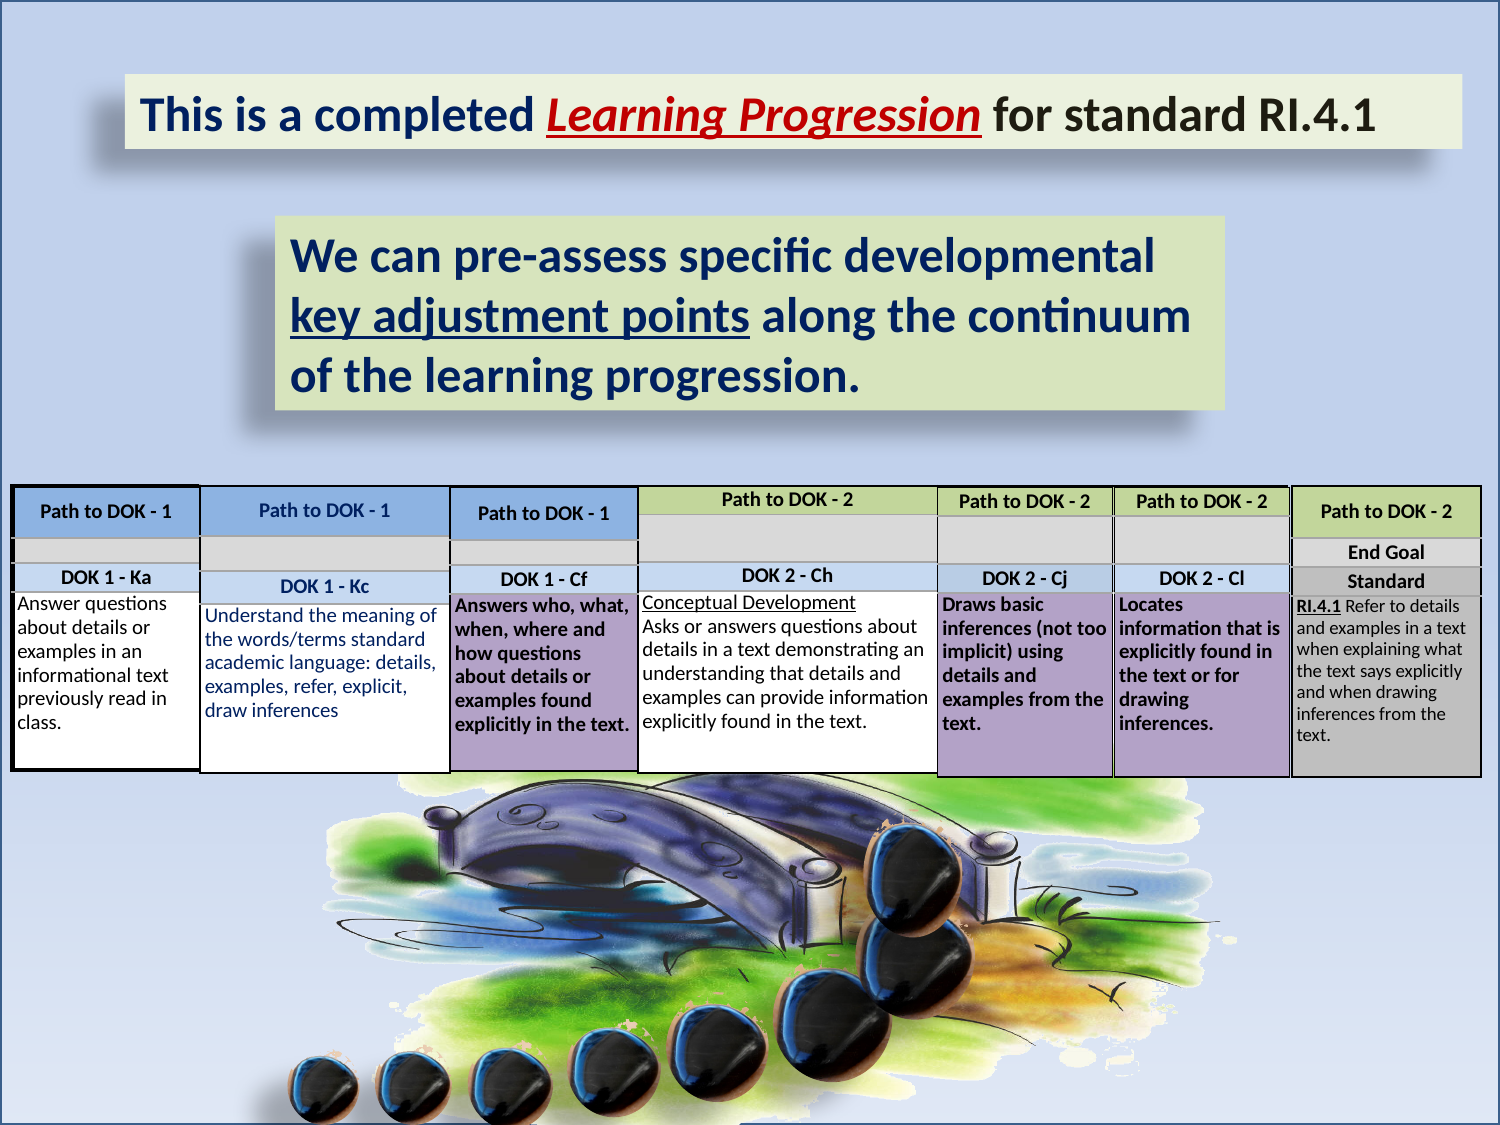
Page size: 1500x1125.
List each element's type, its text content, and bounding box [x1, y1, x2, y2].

table_cell Locates information that is explicitly found in the text or for drawing inferences. [1115, 594, 1289, 776]
text_box [0, 0, 1500, 1125]
table_cell Answer questions about details or examples in an informational text previously read in class. [15, 593, 199, 768]
table_header Path to DOK - 1 [201, 487, 449, 535]
table_header Path to DOK - 1 [451, 488, 637, 539]
table_header Path to DOK - 2 [1293, 487, 1480, 537]
table_cell Understand the meaning of the words/terms standard academic language: details, examples, refer, explicit, draw inferences [201, 605, 449, 772]
table_cell DOK 2 - Cl [1115, 565, 1289, 592]
table_header Path to DOK - 2 [938, 488, 1112, 515]
table_cell [15, 539, 199, 562]
table_cell Standard [1293, 568, 1480, 595]
table_cell DOK 1 - Ka [15, 564, 199, 591]
table_cell [201, 537, 449, 570]
table_cell Answers who, what, when, where and how questions about details or examples found explicitly in the text. [451, 595, 637, 698]
table_header Path to DOK - 2 [1115, 488, 1289, 515]
table_cell DOK 2 - Cj [938, 565, 1112, 592]
table_cell RI.4.1 Refer to details and examples in a text when explaining what the text says explicitly and when drawing inferences from the text. [1293, 597, 1480, 776]
text_box We can pre-assess specific developmental key adjustment points along the continuum of the learning progression. [275, 215, 1225, 411]
table_cell [938, 517, 1112, 563]
table_cell End Goal [1293, 539, 1480, 566]
table_header Path to DOK - 2 [639, 487, 937, 514]
table_header Path to DOK - 1 [15, 488, 199, 537]
table_cell [451, 541, 637, 564]
table_cell DOK 2 - Ch [639, 563, 937, 590]
table_cell DOK 1 - Cf [451, 566, 637, 593]
table_cell [639, 515, 937, 561]
text_box This is a completed Learning Progression for standard RI.4.1 [124, 74, 1463, 149]
table_cell [1115, 517, 1289, 563]
table_cell Conceptual Development Asks or answers questions about details in a text demonstrating an understanding that details and examples can provide information explicitly found in the text. [639, 592, 937, 698]
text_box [287, 699, 1238, 1125]
table_cell DOK 1 - Kc [201, 572, 449, 603]
table_cell Draws basic inferences (not too implicit) using details and examples from the text. [938, 594, 1112, 698]
